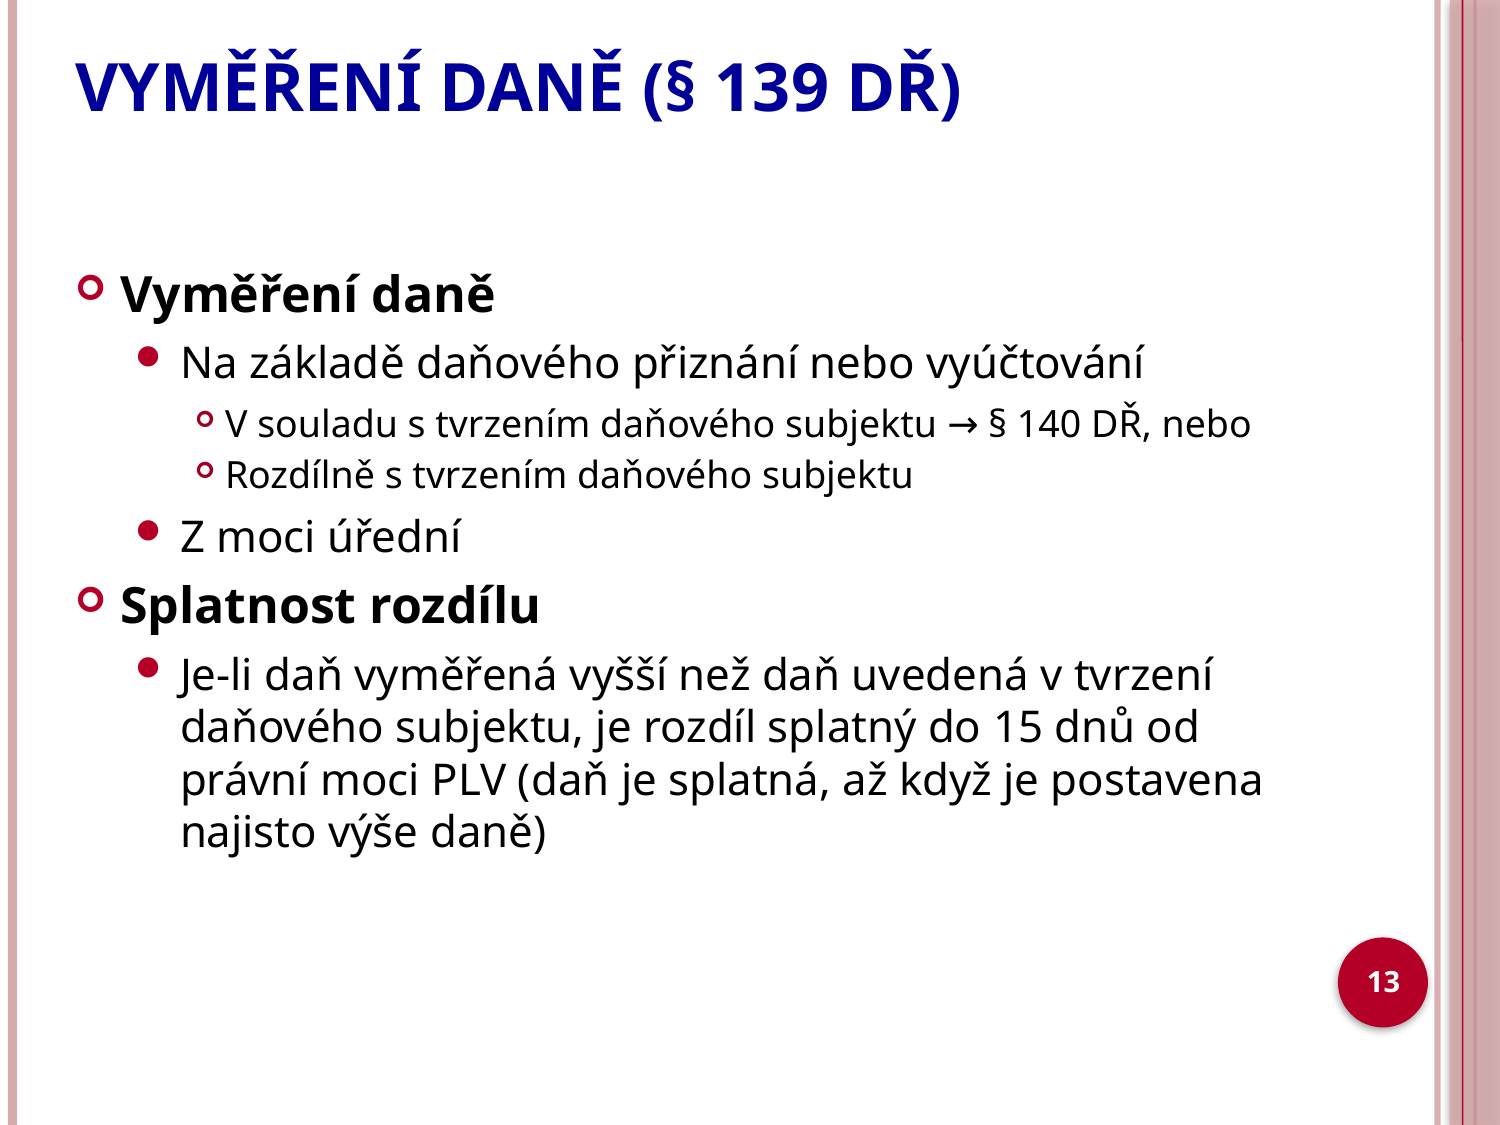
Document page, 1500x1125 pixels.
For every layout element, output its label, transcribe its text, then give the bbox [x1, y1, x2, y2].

title VYMĚŘENÍ DANĚ (§ 139 DŘ) [75, 45, 1341, 233]
slide_number 13 [1333, 940, 1434, 1027]
list Vyměření daně Na základě daňového přiznání nebo vyúčtování V souladu s tvrzením daňového subjektu → § 140 DŘ, nebo Rozdílně s tvrzením daňového subjektu Z moci úřední Splatnost rozdílu Je-li daň vyměřená vyšší než daň uvedená v tvrzení daňového subjektu, je rozdíl splatný do 15 dnů od právní moci PLV (daň je splatná, až když je postavena najisto výše daně) [75, 262, 1329, 1062]
